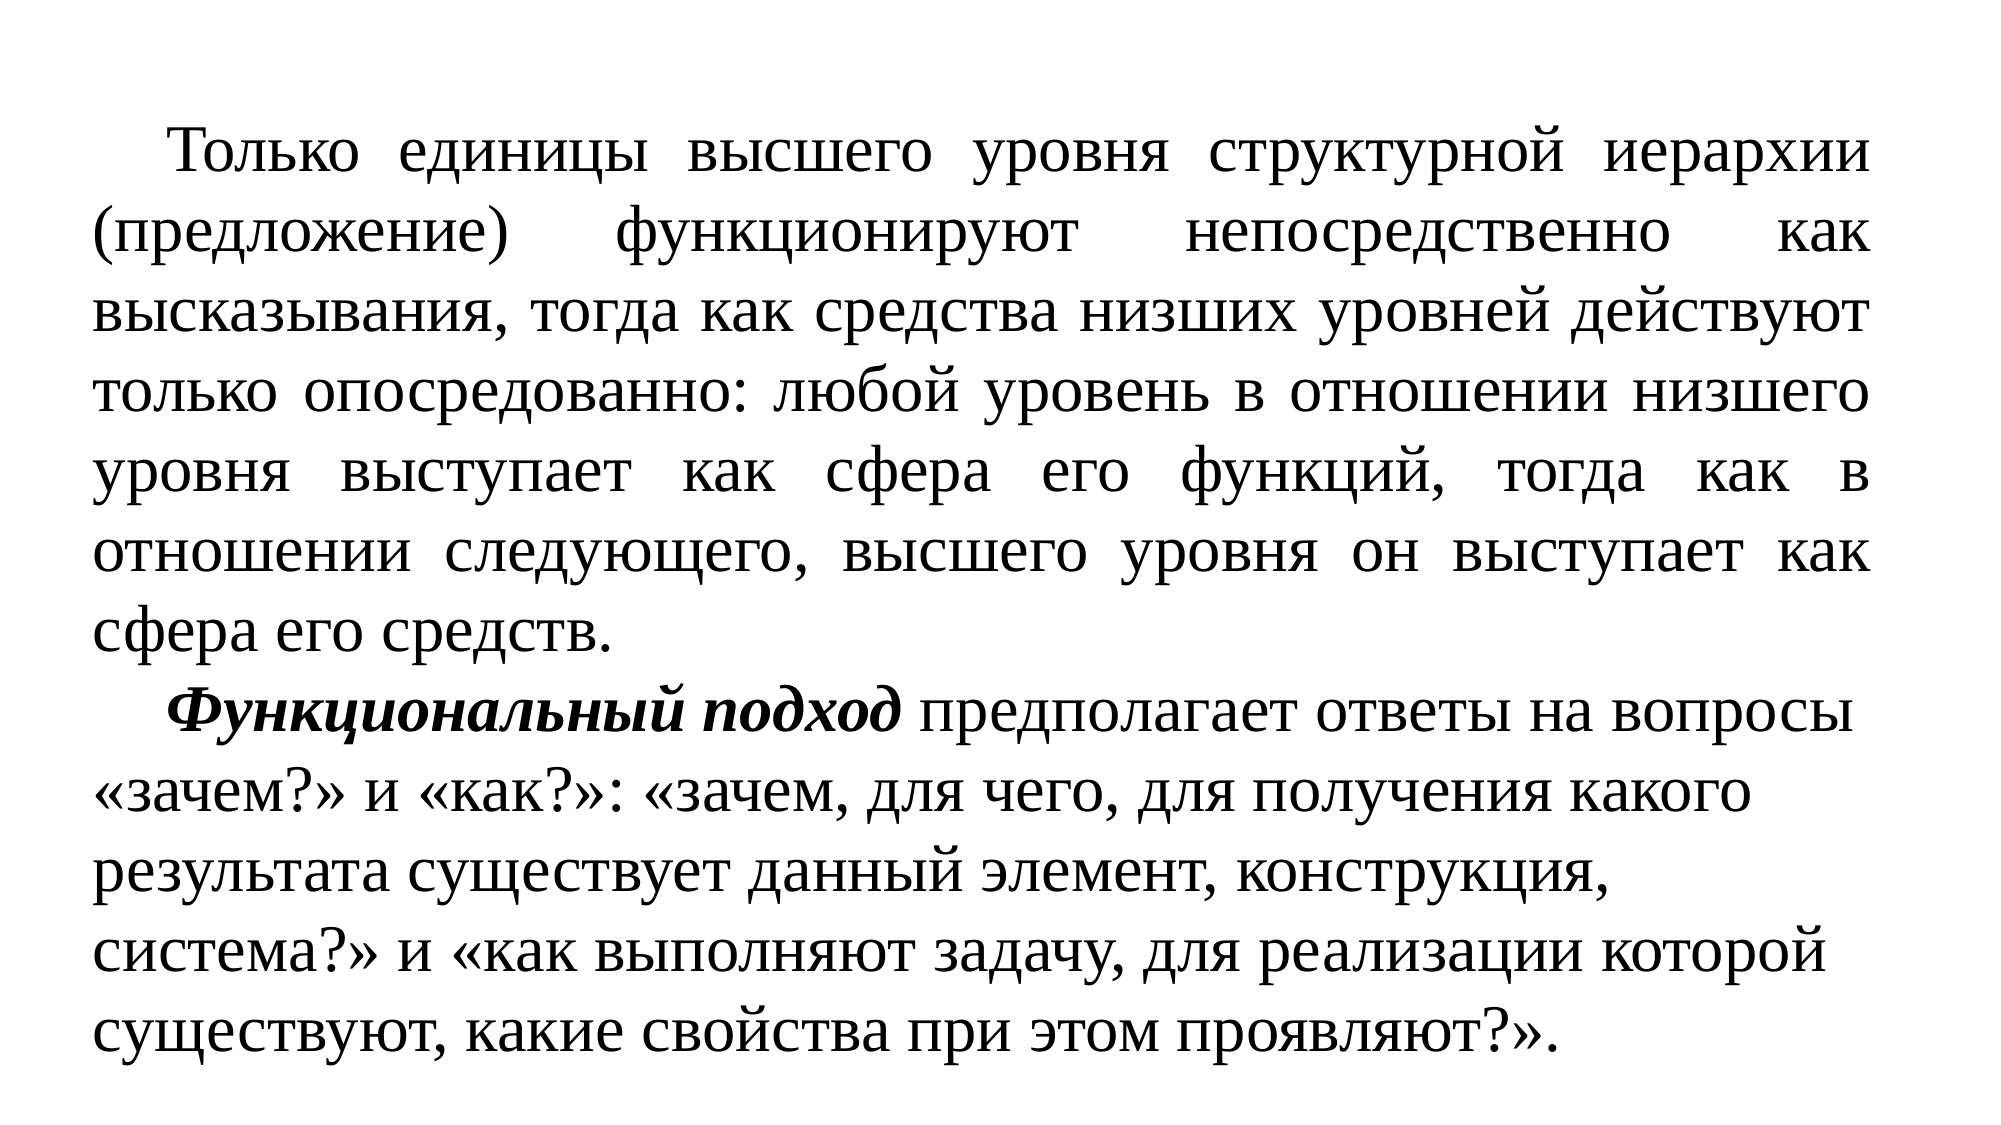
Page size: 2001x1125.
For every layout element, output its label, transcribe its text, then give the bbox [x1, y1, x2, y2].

text_box Только единицы высшего уровня структурной иерархии (предложение) функционируют непосредственно как высказывания, тогда как средства низших уровней действуют только опосредованно: любой уровень в отношении низшего уровня выступает как сфера его функций, тогда как в отношении следующего, высшего уровня он выступает как сфера его средств. Функциональный подход предполагает ответы на вопросы «зачем?» и «как?»: «зачем, для чего, для получения какого результата существует данный элемент, конструкция, система?» и «как выполняют задачу, для реализации которой существуют, какие свойства при этом проявляют?». [77, 97, 1888, 1072]
